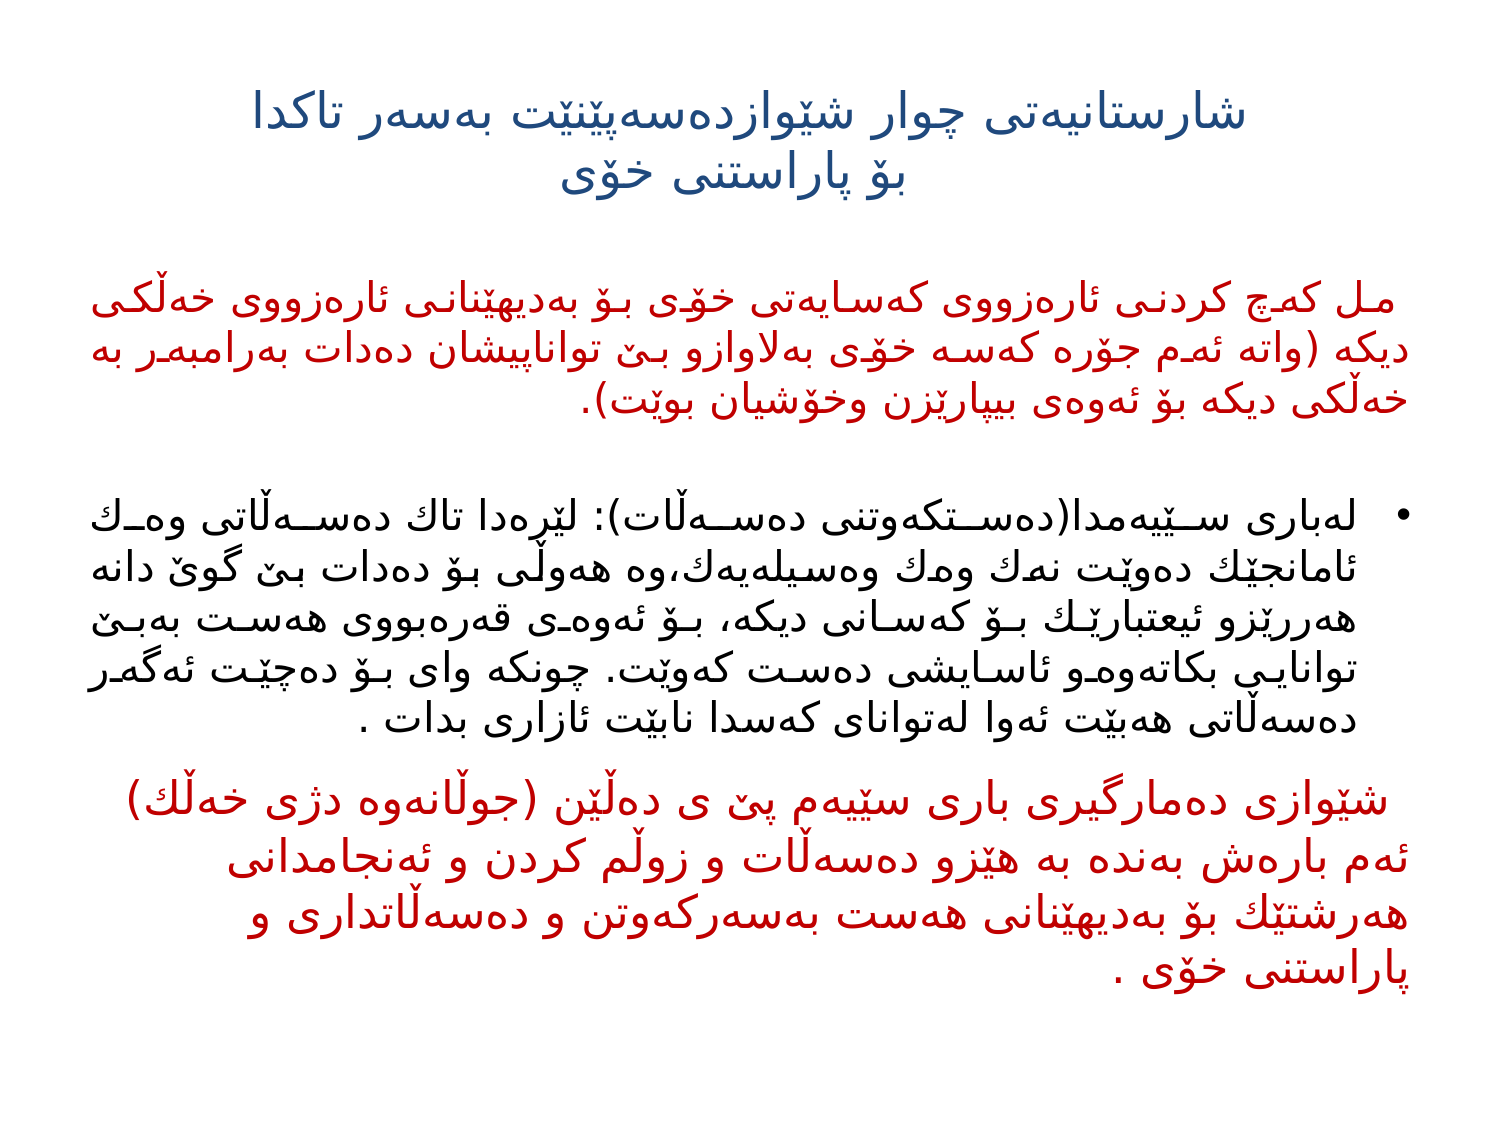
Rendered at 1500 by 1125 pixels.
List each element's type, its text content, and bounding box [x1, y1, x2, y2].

title شارستانیه‌تی ‌چوار شێوازده‌سه‌پێنێت به‌سه‌ر تاكدا بۆ پاراستنی خۆی [75, 45, 1425, 233]
list مل كه‌چ كردنی ئاره‌زووی كه‌سایه‌تی خۆی بۆ به‌دیهێنانی ئاره‌زووی خه‌ڵكی دیكه‌ (واته‌ ئه‌م جۆره‌ كه‌سه‌ خۆی به‌لاوازو بێ تواناپیشان ده‌دات به‌رامبه‌ر به‌ خه‌ڵكی دیكه‌ بۆ ئه‌وه‌ی بیپارێزن وخۆشیان بوێت). له‌باری سێیه‌مدا(ده‌ستكه‌وتنی ده‌سه‌ڵات): لێره‌دا تاك ده‌سه‌ڵاتی وه‌ك ئامانجێك ده‌وێت نه‌ك وه‌ك وه‌سیله‌یه‌ك،وه‌ هه‌وڵی بۆ ده‌دات بێ گوێ دانه‌ هه‌ررێزو ئیعتبارێك بۆ كه‌سانی دیكه‌، بۆ ئه‌وه‌ی قه‌ره‌بووی هه‌ست به‌بێ توانایی بكاته‌وه‌و ئاسایشی ده‌ست كه‌وێت. چونكه‌ وای بۆ ده‌چێت ئه‌گه‌ر ده‌سه‌ڵاتی هه‌بێت ئه‌وا له‌توانای كه‌سدا نابێت ئازاری بدات . شێوازی ده‌مارگیری باری سێیه‌م پێ ی ده‌ڵێن (جوڵانه‌وه‌ دژی خه‌ڵك) ئه‌م باره‌ش به‌نده‌ به‌ هێزو ده‌سه‌ڵات و زوڵم كردن و ئه‌نجامدانی هه‌رشتێك بۆ به‌دیهێنانی هه‌ست به‌سه‌ركه‌وتن و ده‌سه‌ڵاتداری و پاراستنی خۆی . [75, 262, 1425, 1005]
